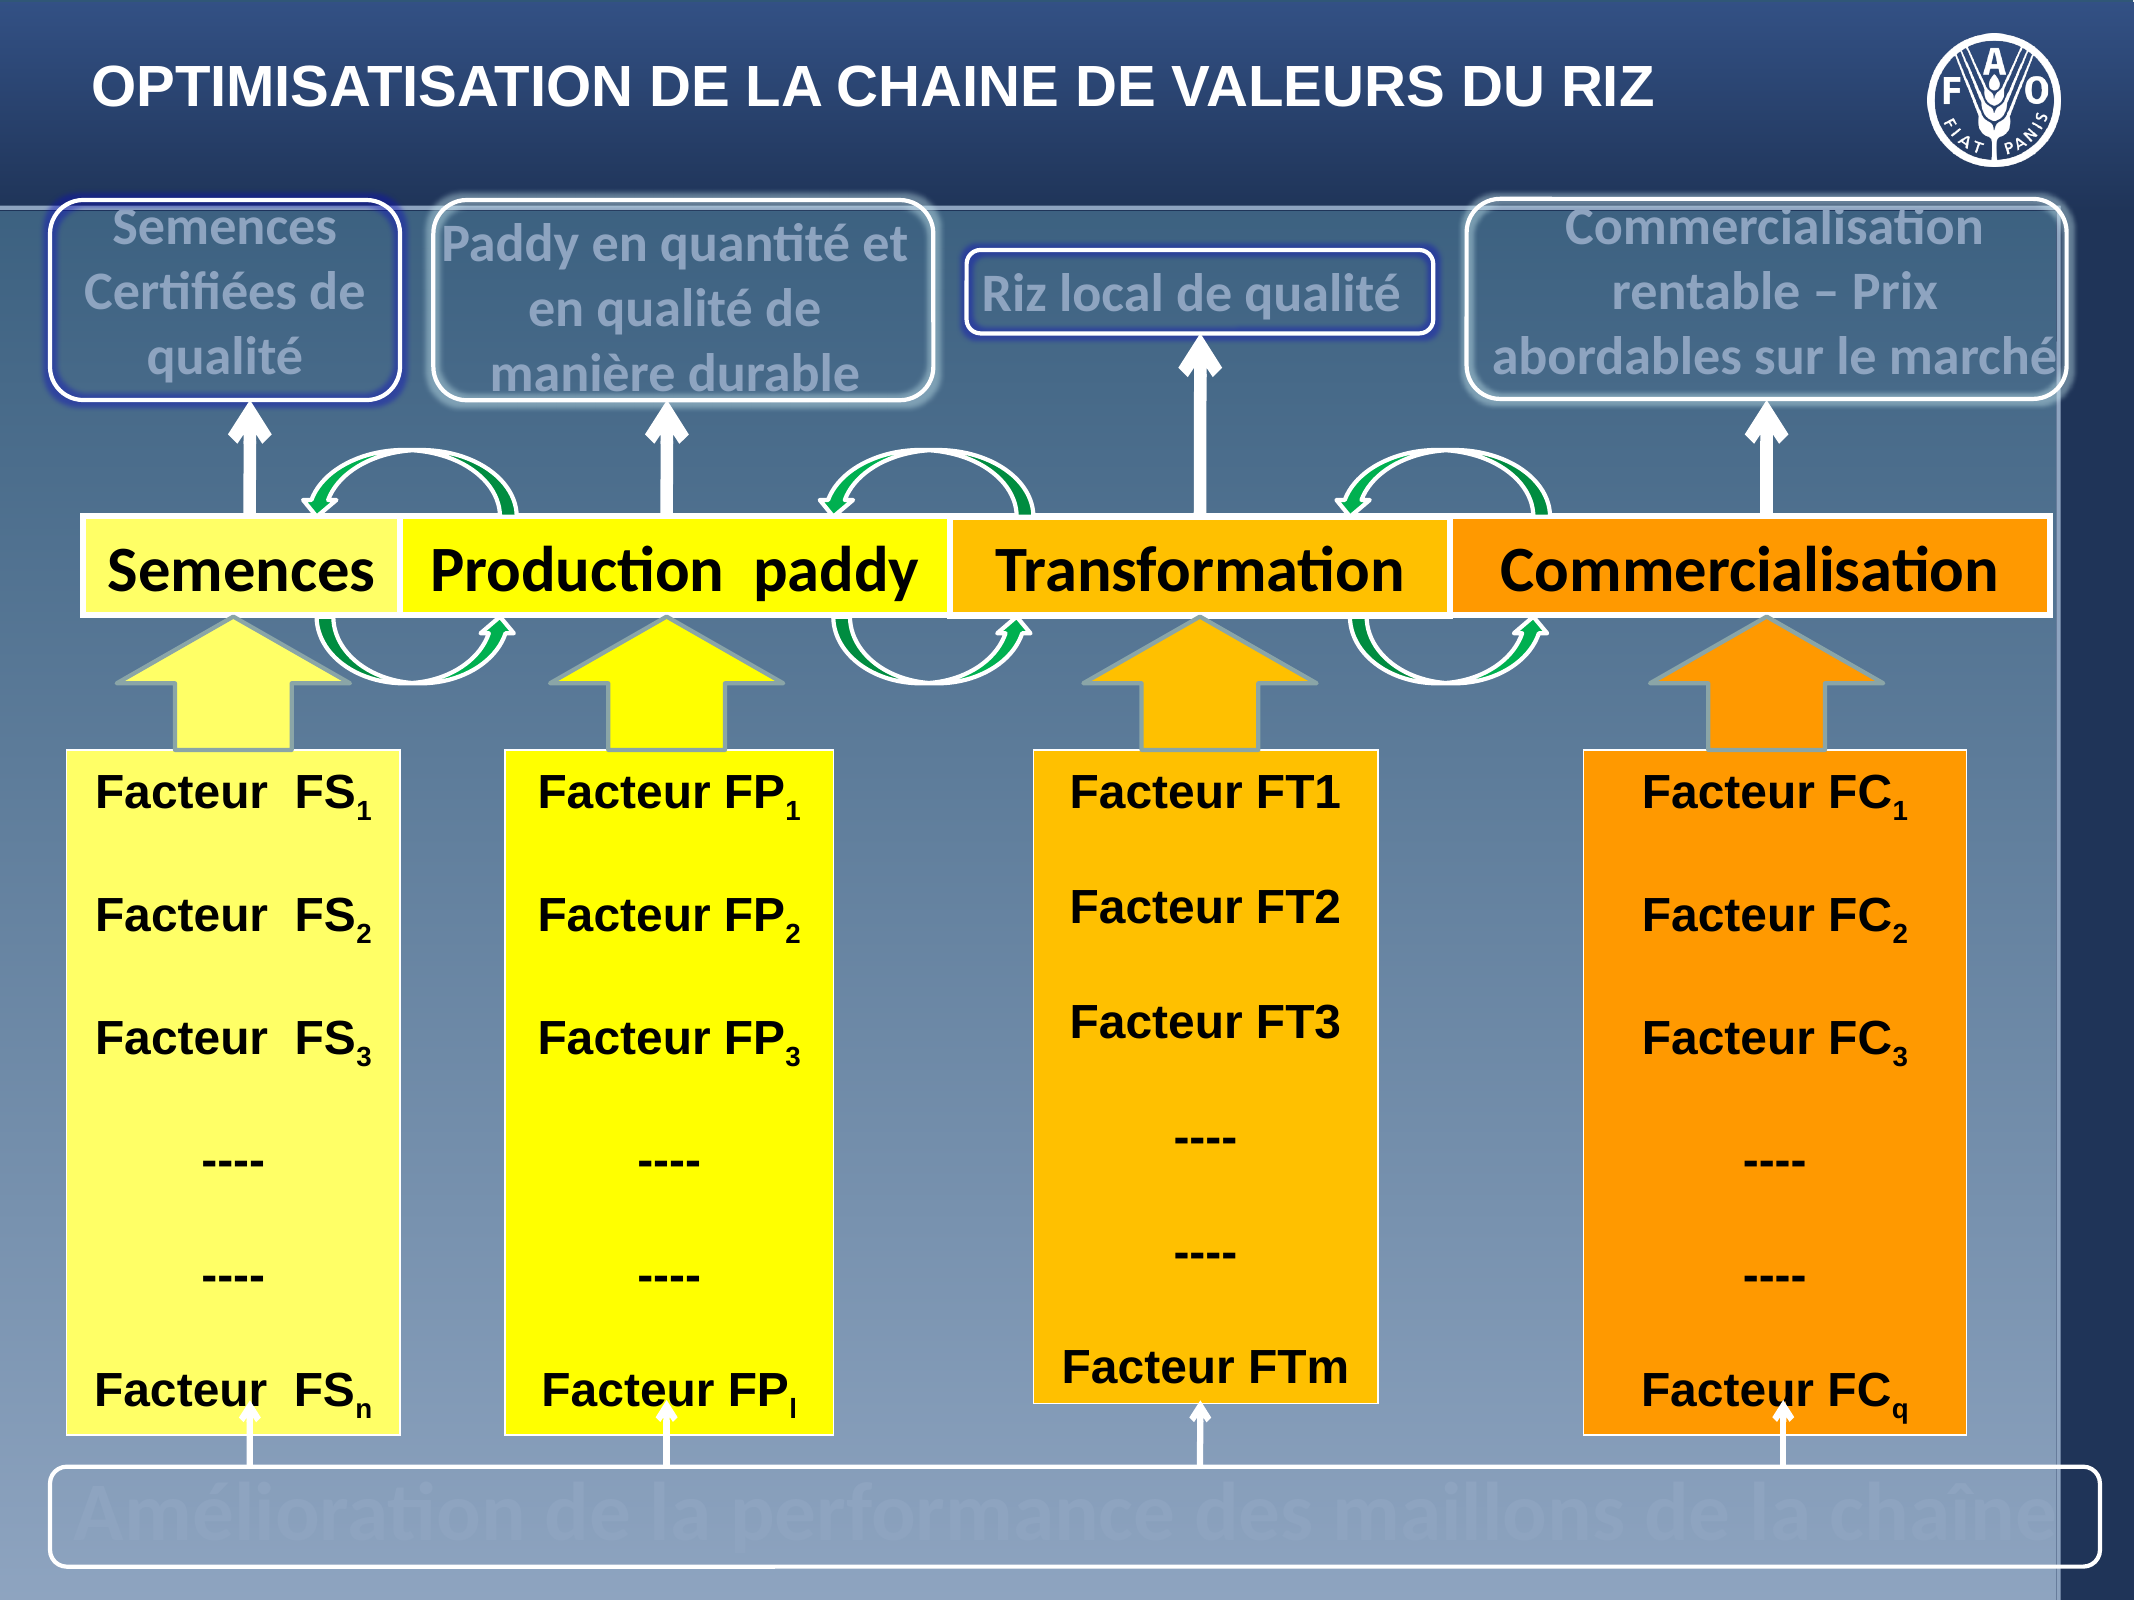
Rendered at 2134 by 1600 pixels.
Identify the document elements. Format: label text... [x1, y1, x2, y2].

picture [1927, 33, 2061, 167]
text_box [314, 614, 516, 686]
text_box [547, 614, 786, 753]
text_box Facteur FT1 Facteur FT2 Facteur FT3 ---- ---- Facteur FTm [1033, 750, 1378, 1404]
text_box Facteur FC1 Facteur FC2 Facteur FC3 ---- ---- Facteur FCq [1583, 750, 1967, 1435]
text_box [1647, 614, 1886, 753]
text_box Facteur FP1 Facteur FP2 Facteur FP3 ---- ---- Facteur FPl [505, 750, 834, 1435]
text_box Transformation [950, 516, 1450, 616]
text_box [1466, 182, 2084, 400]
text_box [416, 199, 934, 416]
text_box [831, 614, 1033, 686]
title OPTIMISATISATION DE LA CHAINE DE VALEURS DU RIZ [82, 16, 2001, 151]
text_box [16, 183, 434, 401]
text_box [949, 249, 1434, 334]
text_box [1334, 447, 1553, 519]
text_box [1347, 614, 1550, 686]
text_box [817, 447, 1036, 519]
text_box Facteur FS1 Facteur FS2 Facteur FS3 ---- ---- Facteur FSn [66, 750, 400, 1435]
text_box [301, 447, 519, 519]
text_box Commercialisation [1450, 516, 2050, 616]
text_box Semences [83, 516, 399, 616]
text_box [0, 1449, 2134, 1567]
text_box Production paddy [399, 516, 950, 616]
text_box [114, 614, 353, 753]
text_box [1081, 614, 1319, 753]
